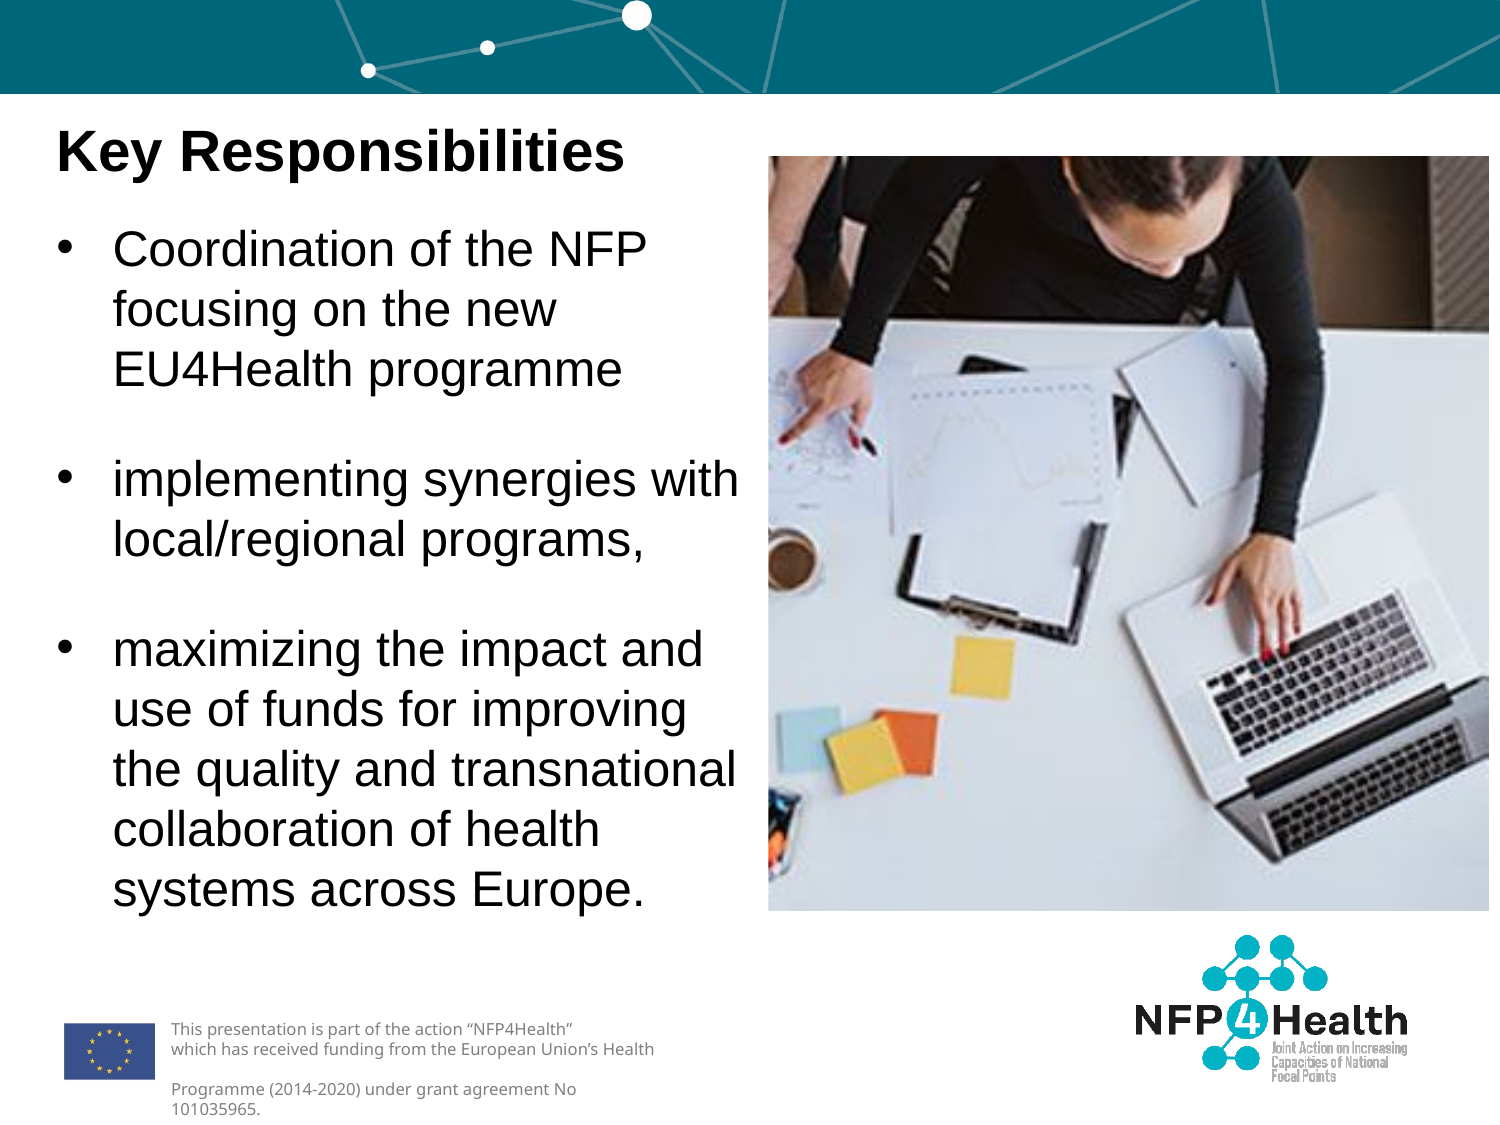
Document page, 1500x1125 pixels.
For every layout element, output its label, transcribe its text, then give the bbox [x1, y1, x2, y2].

picture [0, 0, 1500, 94]
picture [1112, 915, 1429, 1101]
text_box Key Responsibilities Coordination of the NFP focusing on the new EU4Health programme implementing synergies with local/regional programs, maximizing the impact and use of funds for improving the quality and transnational collaboration of health systems across Europe. [41, 105, 762, 924]
picture [768, 155, 1490, 912]
picture [63, 1018, 159, 1088]
text_box This presentation is part of the action “NFP4Health” which has received funding from the European Union’s Health Programme (2014-2020) under grant agreement No 101035965. [171, 1018, 657, 1119]
